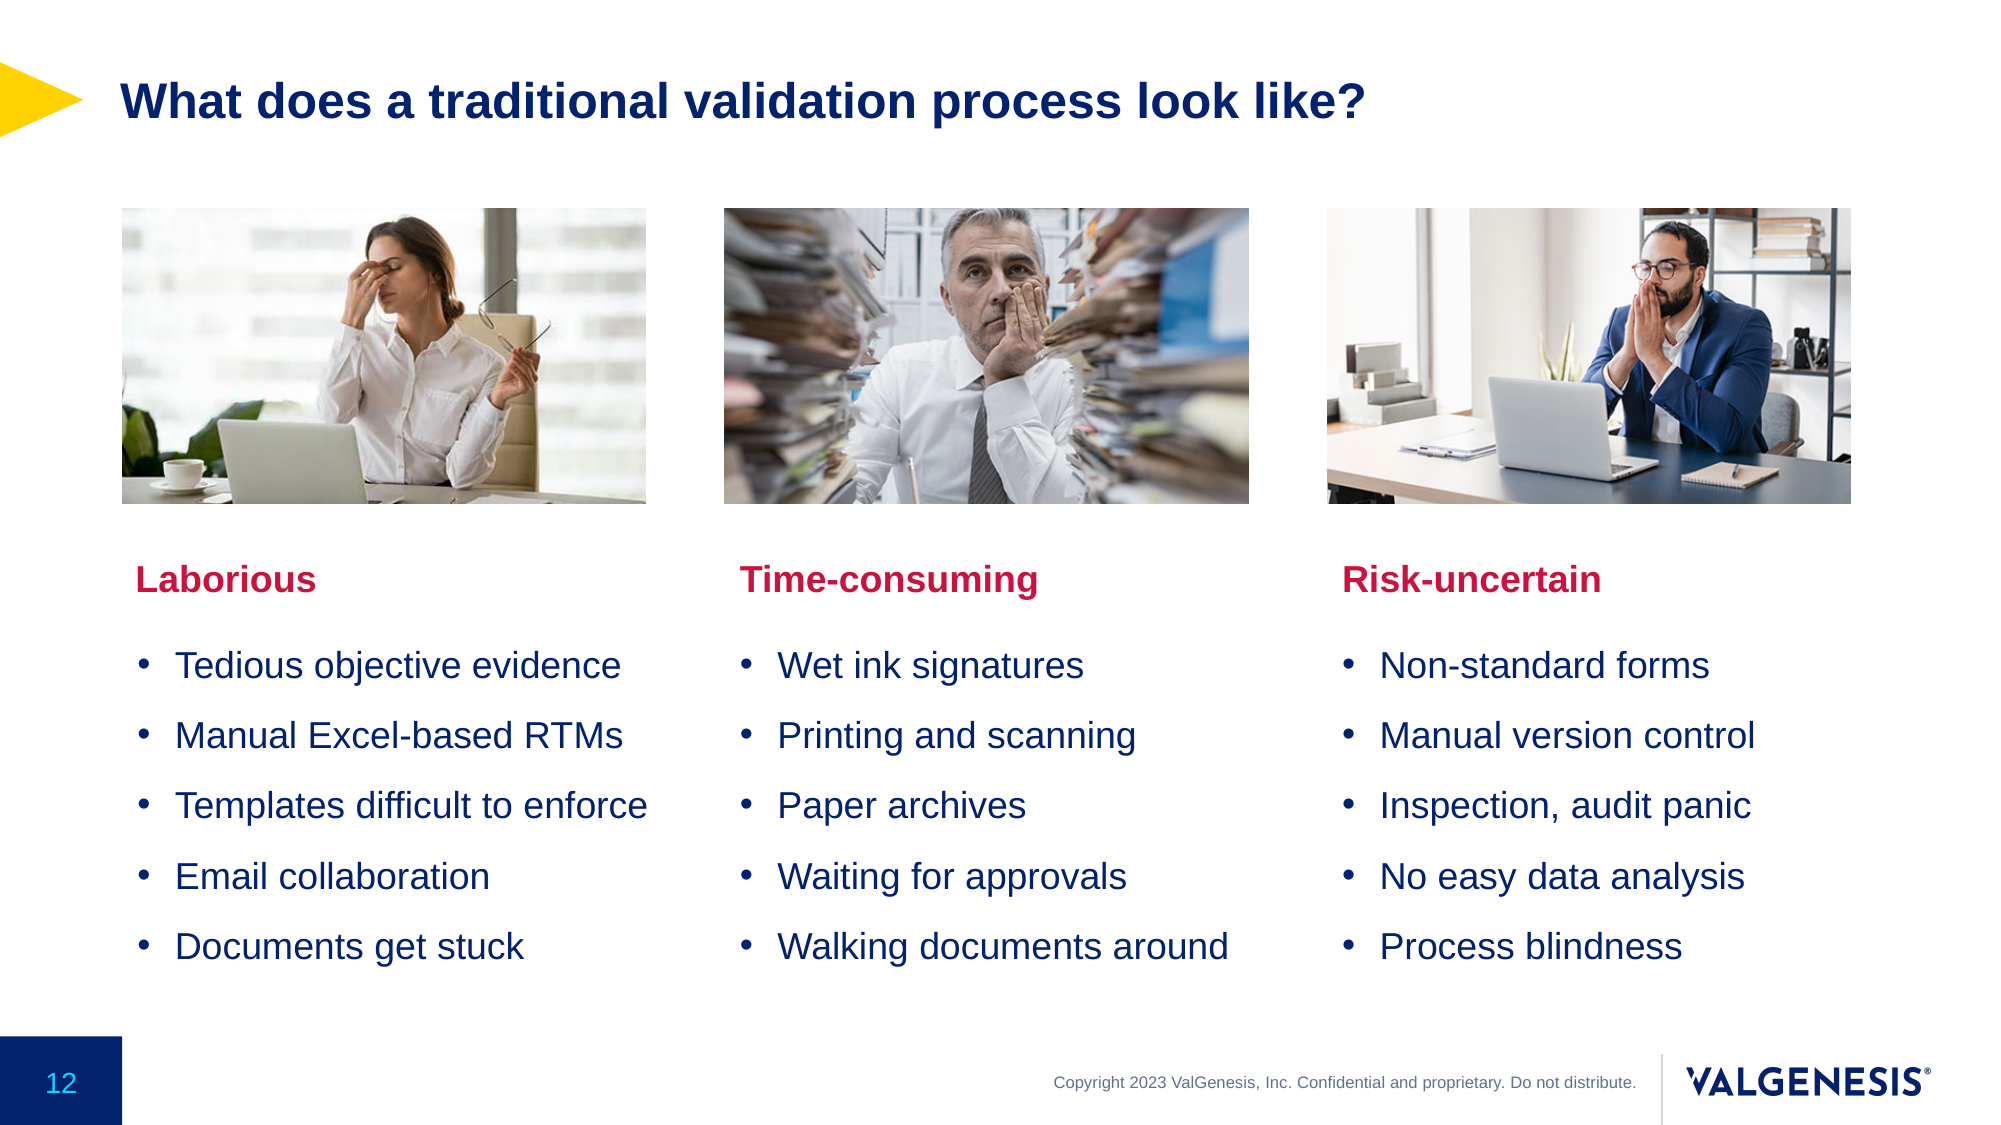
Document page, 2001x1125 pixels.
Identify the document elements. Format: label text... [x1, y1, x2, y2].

list Risk-uncertain [1327, 543, 1878, 609]
picture [1327, 208, 1851, 504]
list Tedious objective evidence Manual Excel-based RTMs Templates difficult to enforce Email collaboration Documents get stuck [122, 628, 673, 1011]
list Non-standard forms Manual version control Inspection, audit panic No easy data analysis Process blindness [1327, 628, 1878, 1011]
list Laborious [120, 543, 673, 609]
picture [724, 208, 1249, 504]
picture [121, 208, 646, 504]
picture [1686, 1067, 1931, 1096]
list Wet ink signatures Printing and scanning Paper archives Waiting for approvals Walking documents around [724, 628, 1276, 1011]
list Time-consuming [724, 543, 1276, 609]
title What does a traditional validation process look like? [120, 75, 1878, 131]
